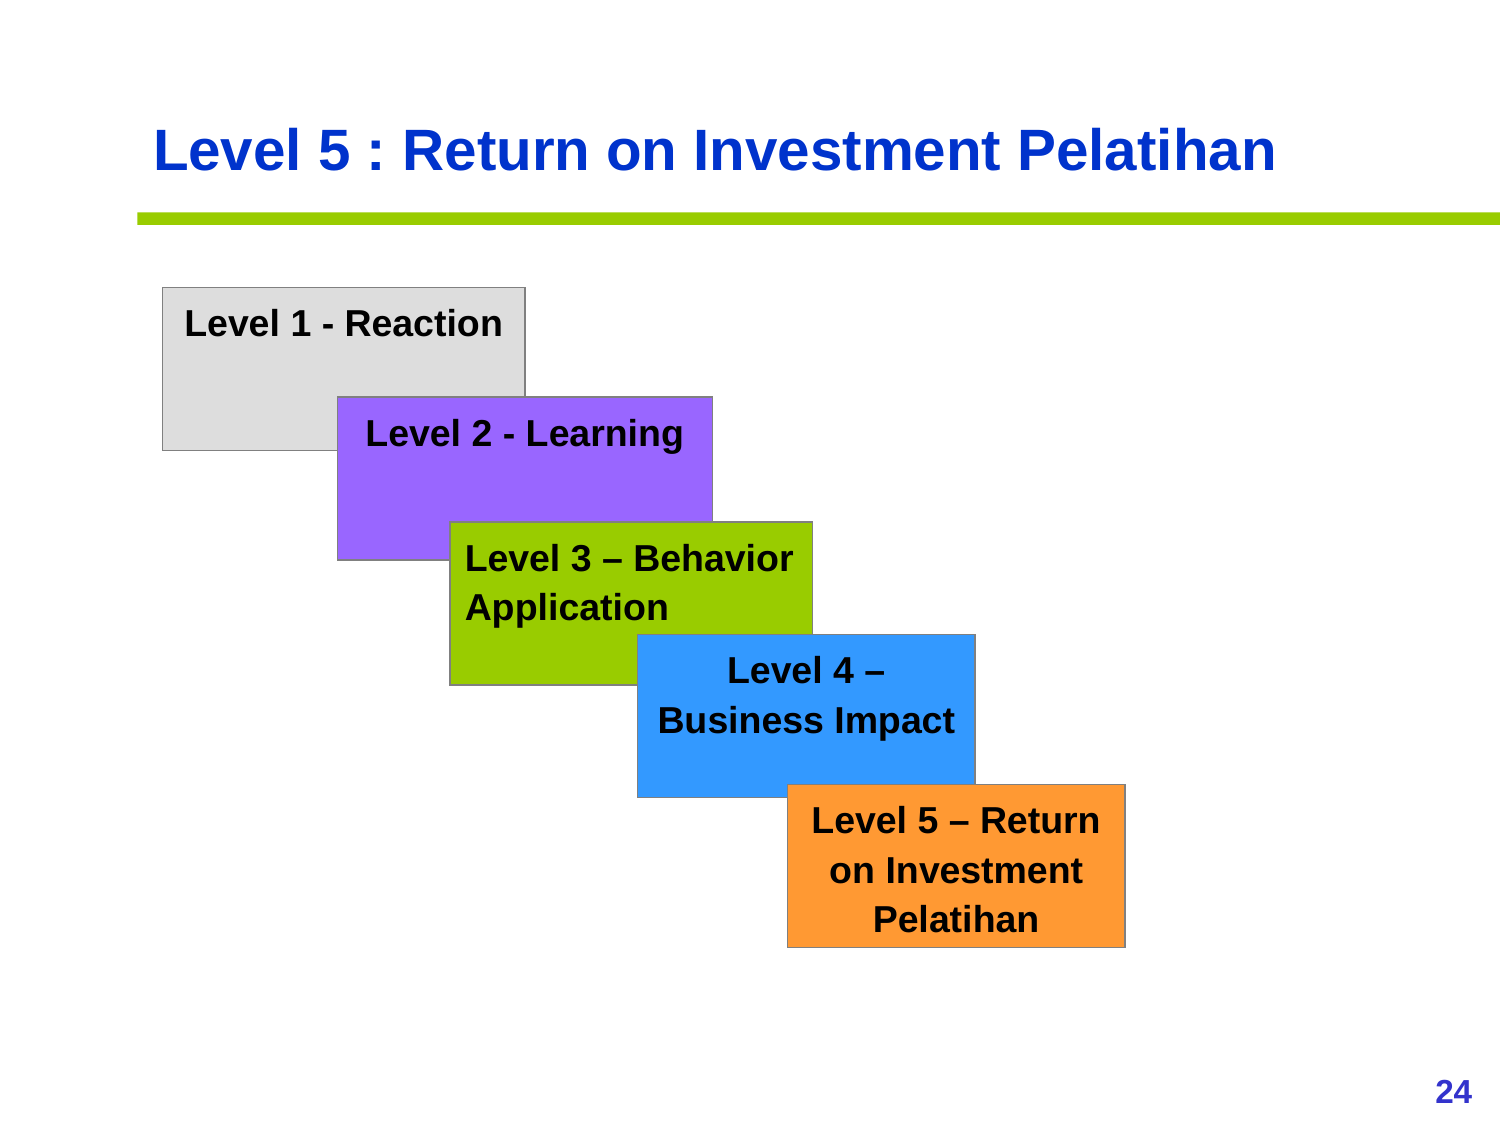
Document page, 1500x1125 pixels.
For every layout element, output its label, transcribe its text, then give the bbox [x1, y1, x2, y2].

text_box Level 5 – Return on Investment Pelatihan [787, 784, 1125, 948]
text_box Level 3 – Behavior Application [449, 521, 813, 685]
text_box Level 1 - Reaction [162, 287, 525, 451]
text_box Level 5 : Return on Investment Pelatihan [138, 104, 1293, 189]
text_box Level 2 - Learning [337, 396, 713, 560]
text_box Level 4 – Business Impact [637, 634, 975, 798]
